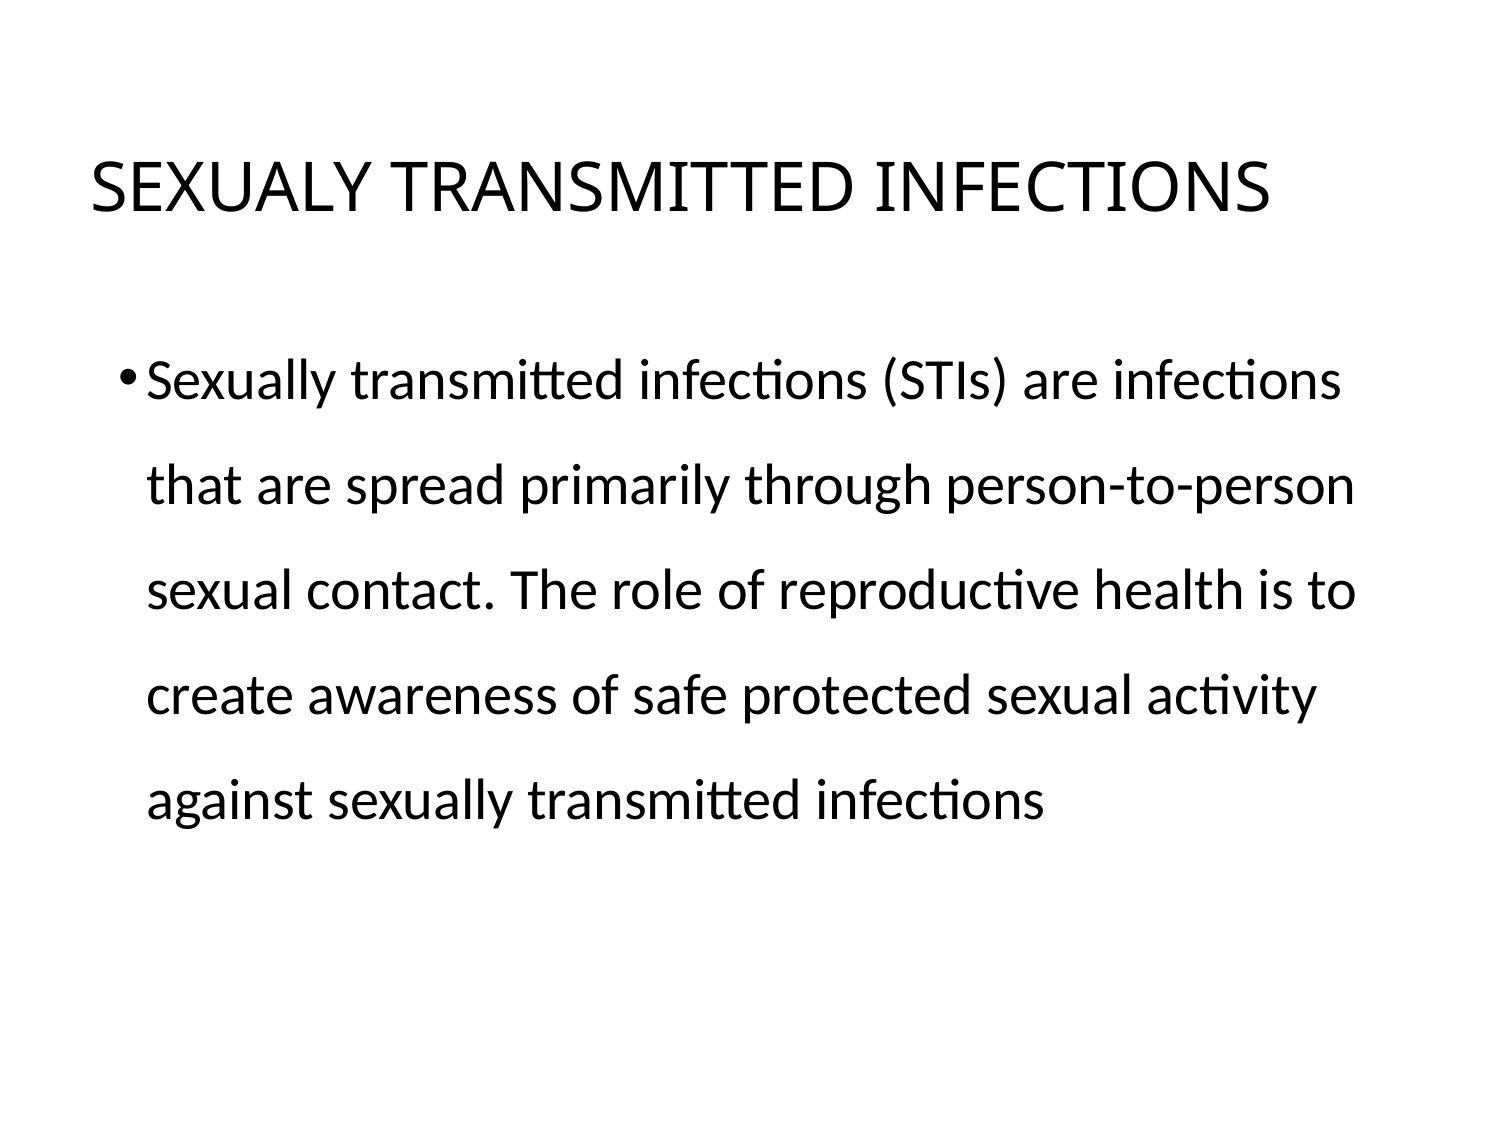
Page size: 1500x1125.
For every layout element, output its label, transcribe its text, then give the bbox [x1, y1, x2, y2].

title SEXUALY TRANSMITTED INFECTIONS [75, 75, 1425, 303]
list Sexually transmitted infections (STIs) are infections that are spread primarily through person-to-person sexual contact. The role of reproductive health is to create awareness of safe protected sexual activity against sexually transmitted infections [103, 299, 1397, 1014]
